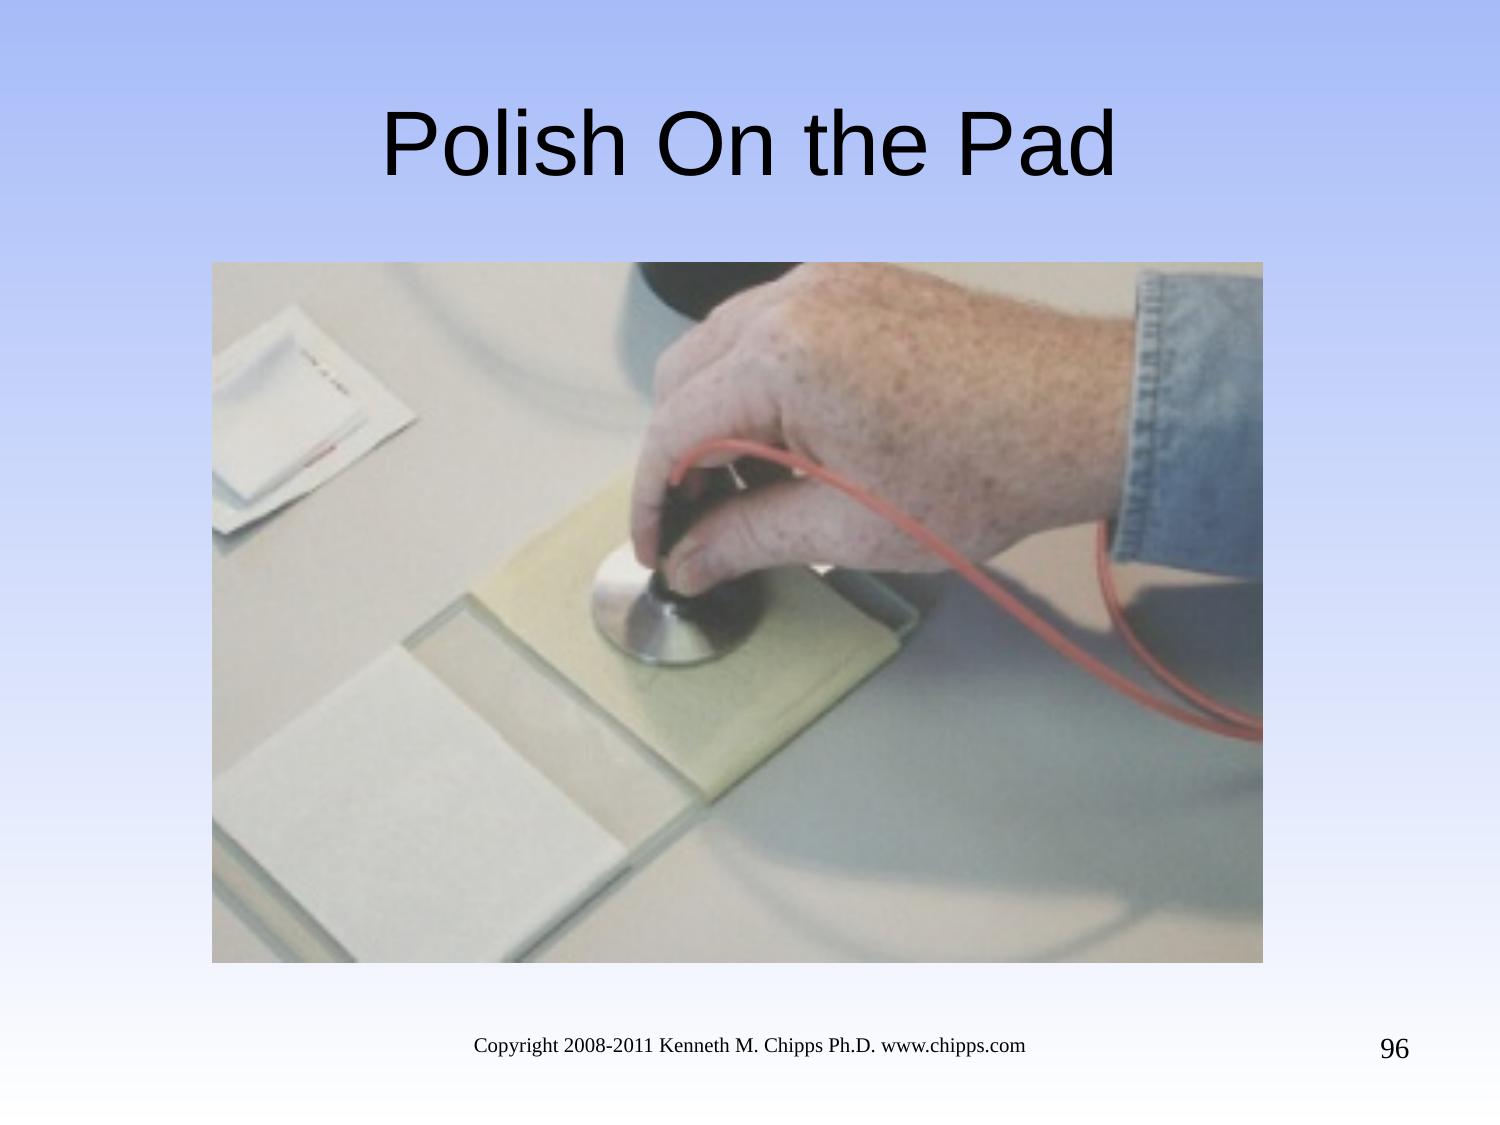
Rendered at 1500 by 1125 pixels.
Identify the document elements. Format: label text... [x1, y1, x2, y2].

slide_number 96 [1074, 1021, 1426, 1101]
footer Copyright 2008-2011 Kenneth M. Chipps Ph.D. www.chipps.com [449, 1024, 1051, 1103]
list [212, 262, 1263, 963]
title Polish On the Pad [75, 45, 1425, 233]
